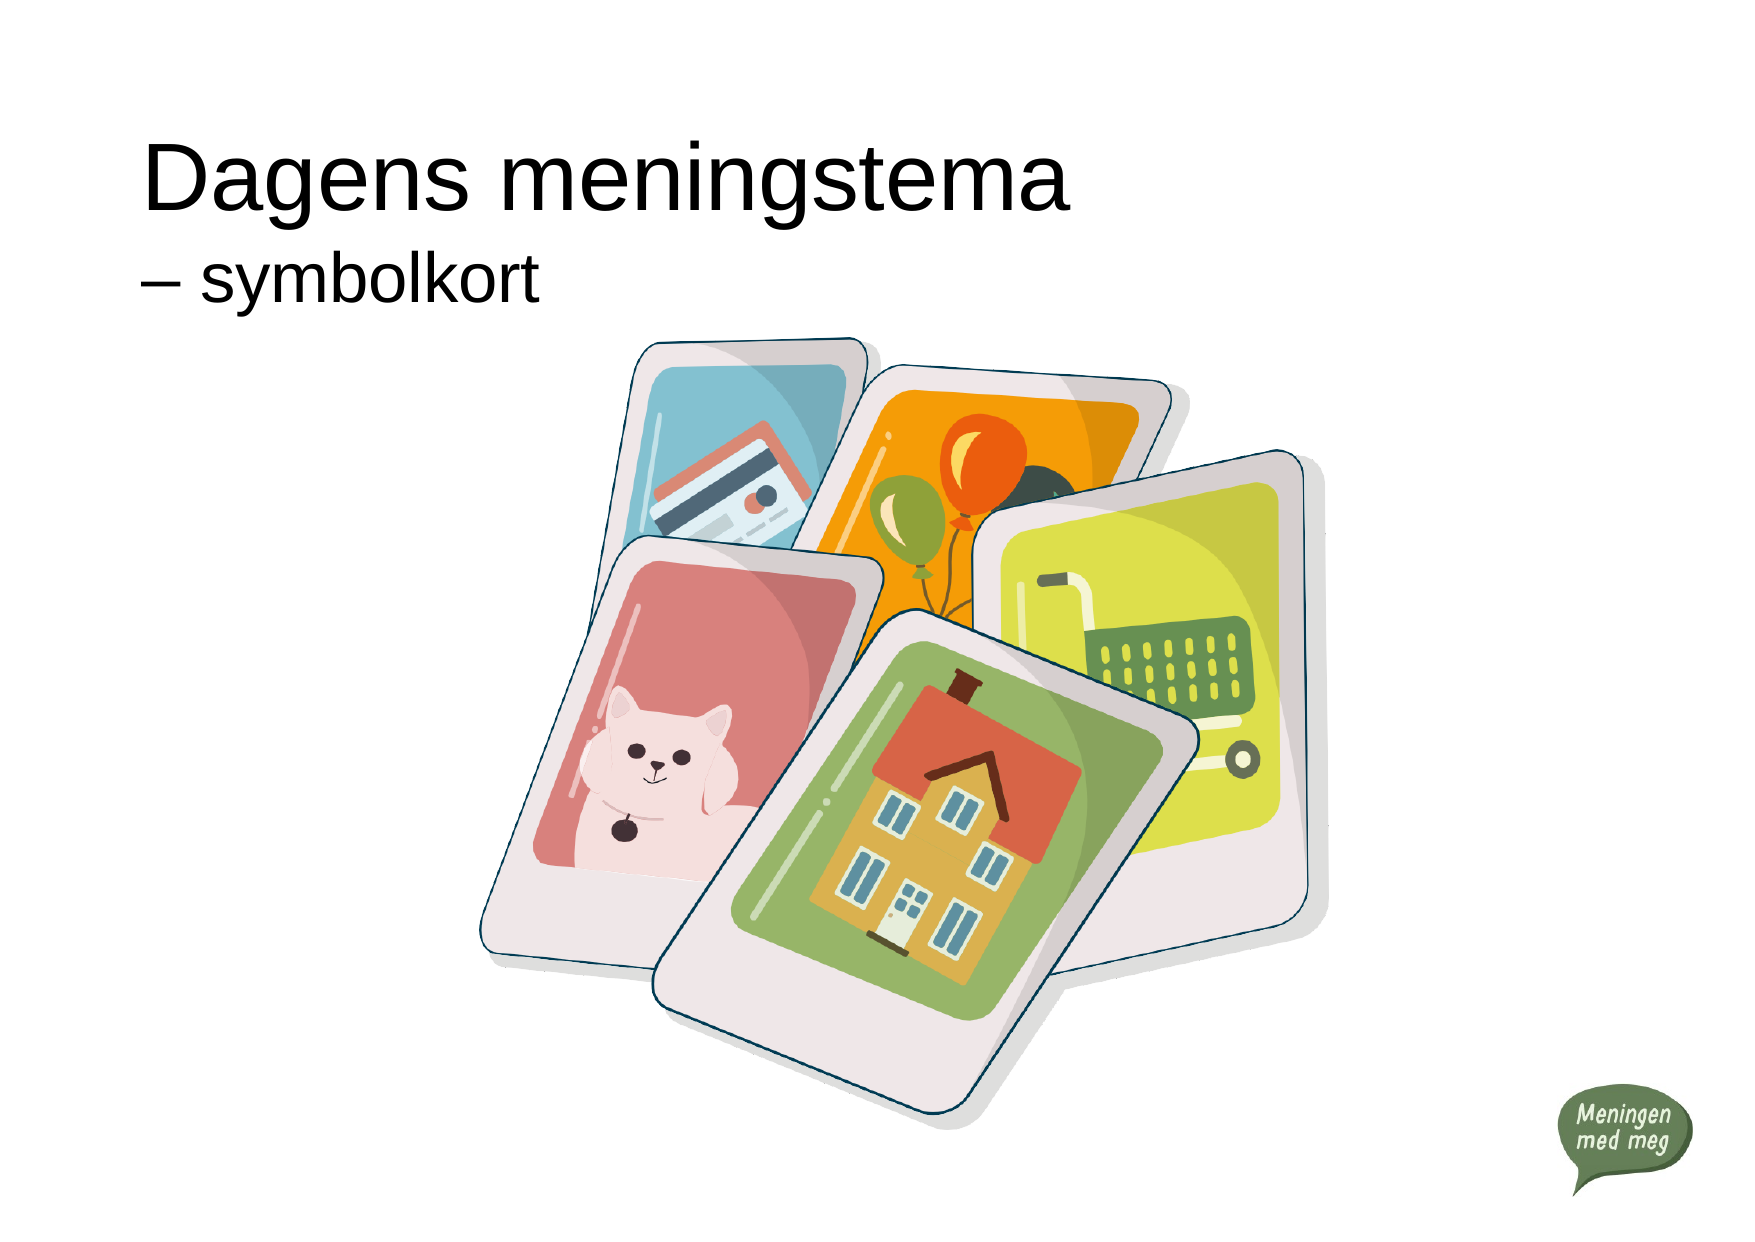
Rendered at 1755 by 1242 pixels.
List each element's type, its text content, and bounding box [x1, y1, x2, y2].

picture [479, 337, 1330, 1130]
picture [1557, 1083, 1693, 1197]
title Dagens meningstema – symbolkort [139, 112, 1076, 322]
